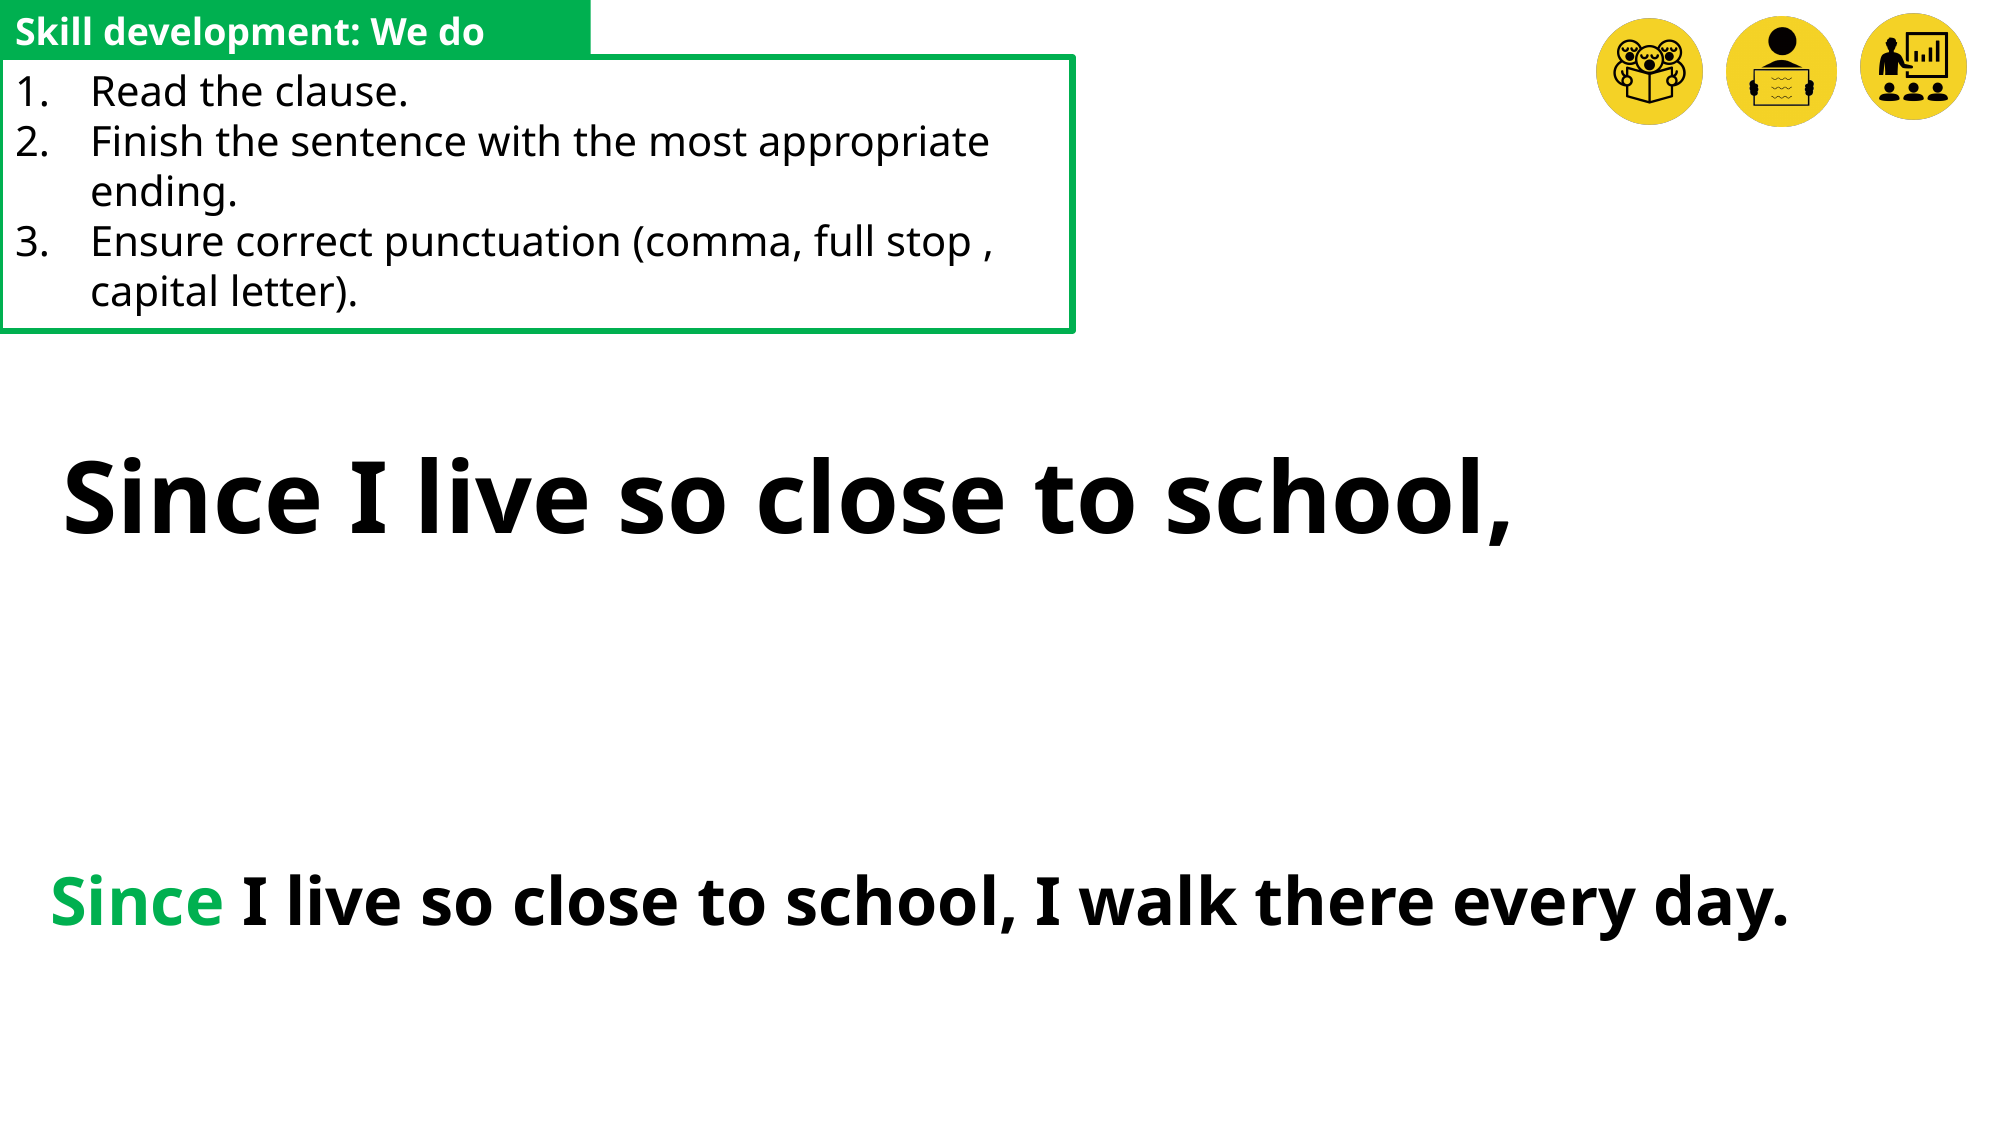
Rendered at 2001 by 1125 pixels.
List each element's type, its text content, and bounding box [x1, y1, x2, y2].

text_box Read the clause. Finish the sentence with the most appropriate ending. Ensure correct punctuation (comma, full stop , capital letter). [0, 57, 1073, 331]
picture [1857, 11, 1969, 123]
picture [1725, 15, 1837, 127]
text_box Since I live so close to school, I walk there every day. [35, 851, 1988, 947]
picture [1594, 15, 1706, 127]
text_box Since I live so close to school, [47, 426, 1925, 562]
text_box Skill development: We do [0, 0, 591, 57]
